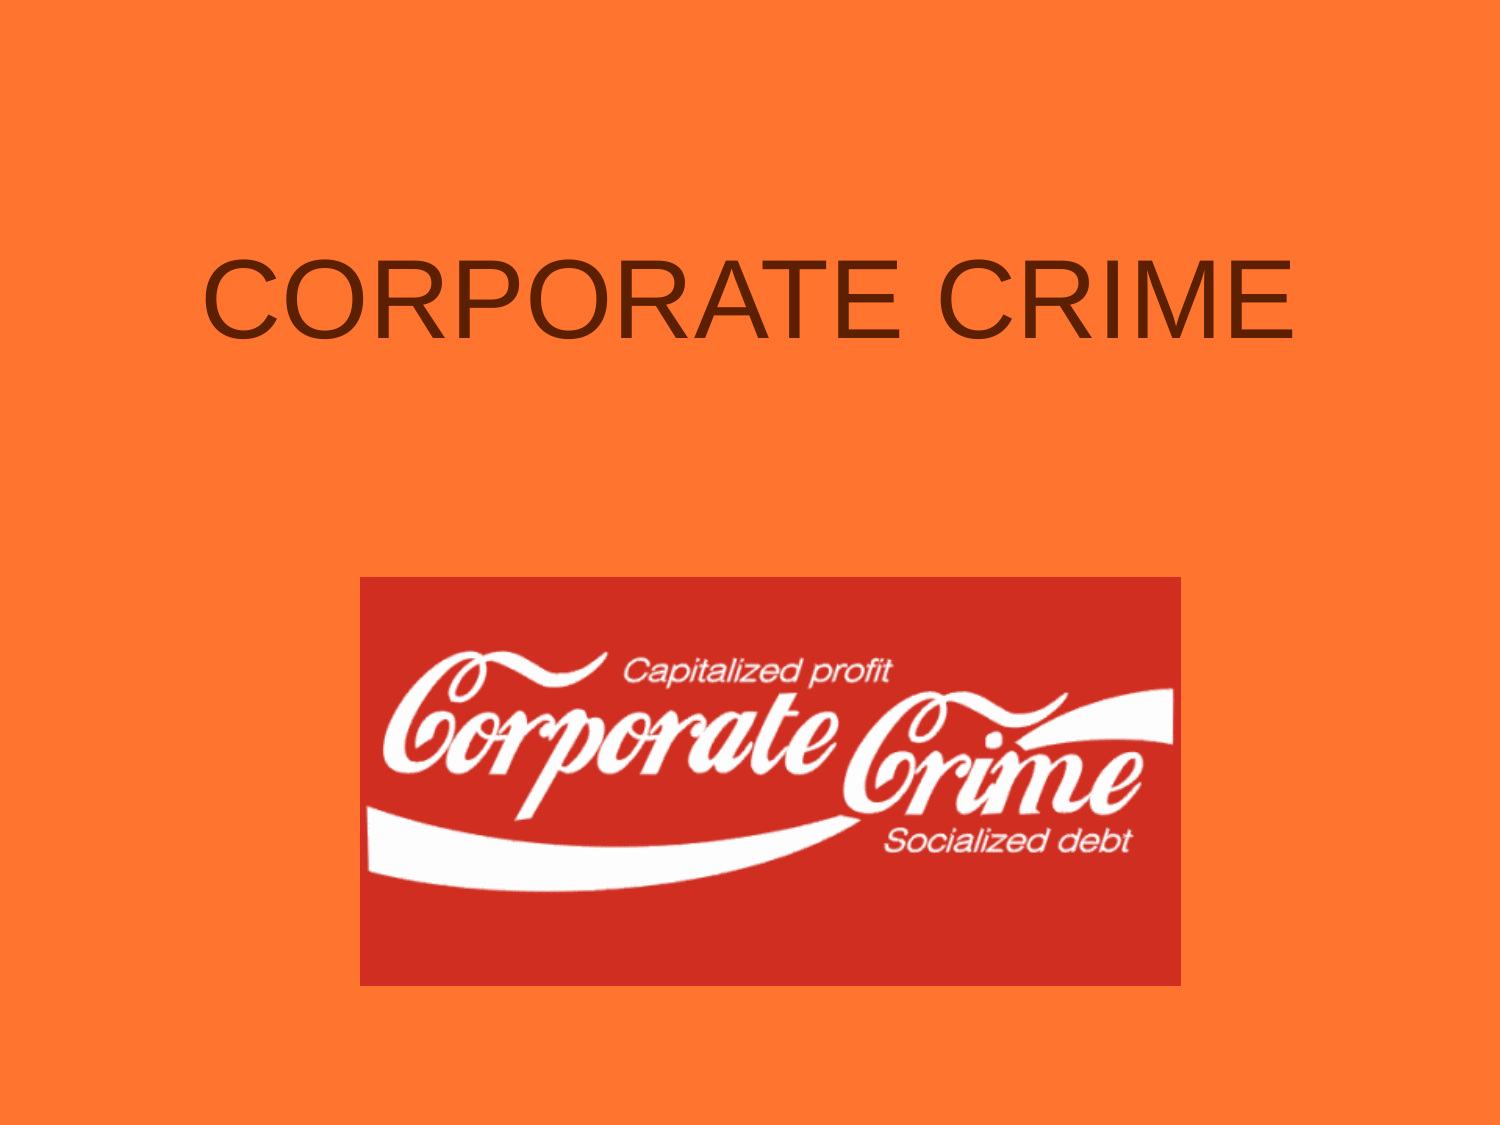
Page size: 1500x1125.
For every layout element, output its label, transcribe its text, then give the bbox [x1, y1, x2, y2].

title CORPORATE CRIME [112, 172, 1388, 414]
picture [359, 576, 1181, 986]
